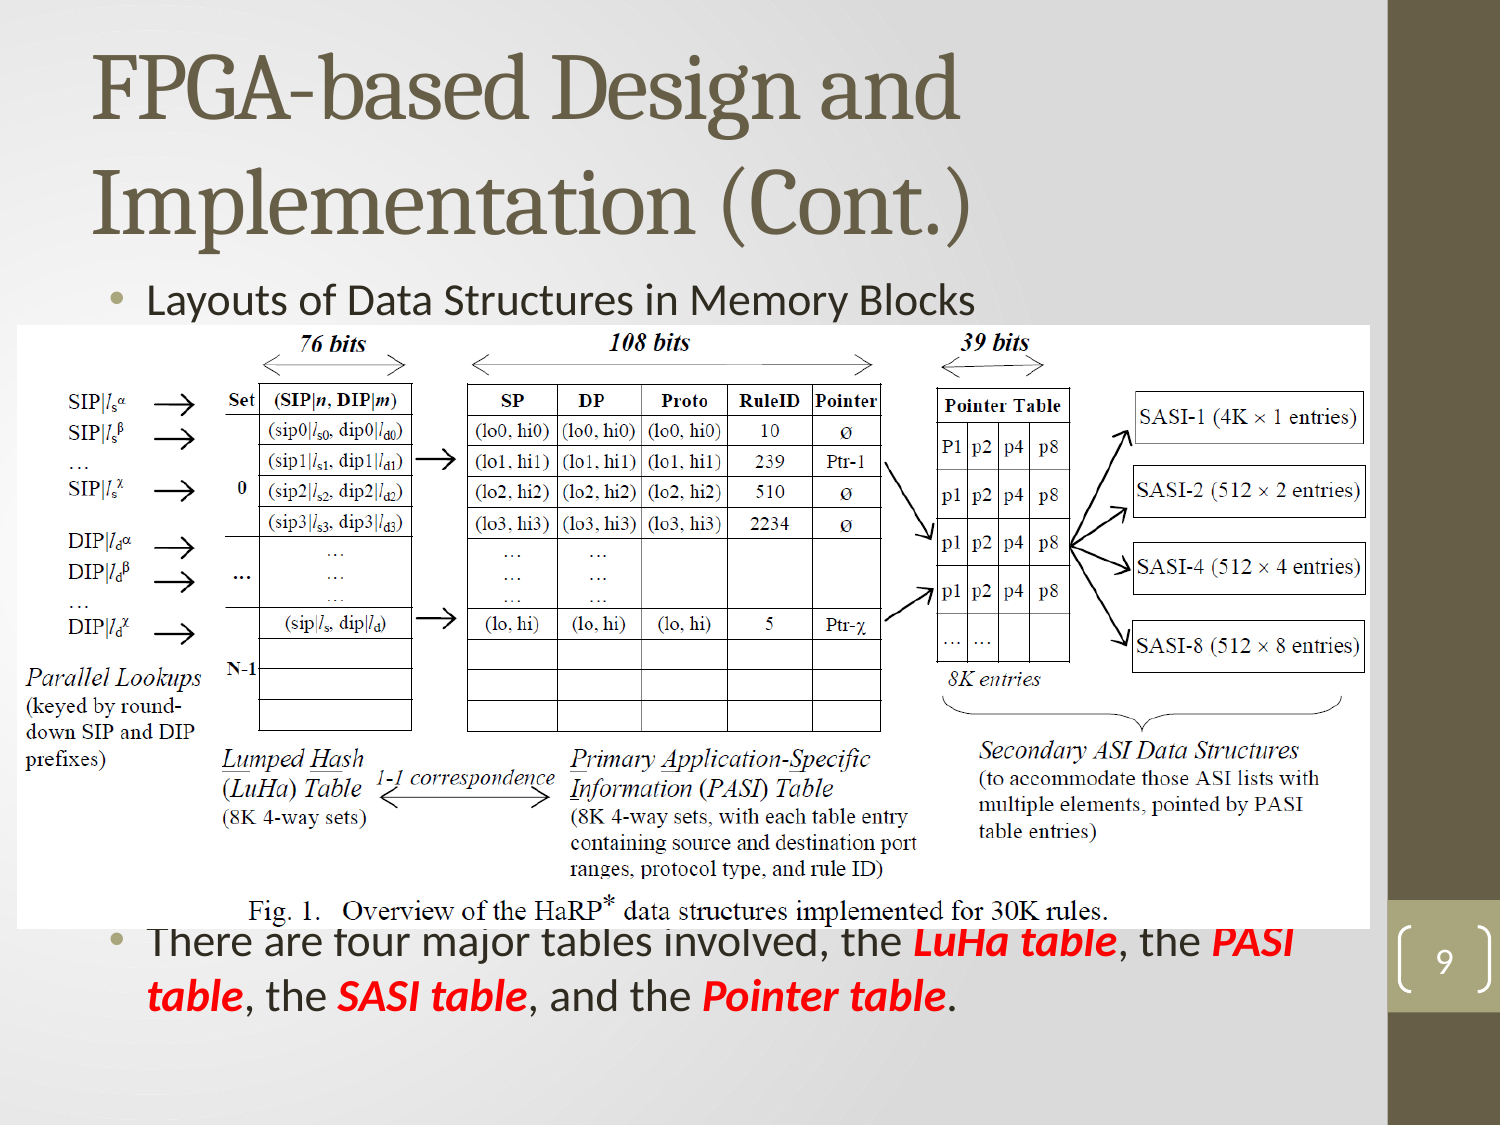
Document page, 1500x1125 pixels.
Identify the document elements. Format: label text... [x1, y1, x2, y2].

title FPGA-based Design and Implementation (Cont.) [75, 45, 1325, 233]
picture [17, 325, 1371, 930]
slide_number 9 [1397, 925, 1492, 994]
list Layouts of Data Structures in Memory Blocks There are four major tables involved, the LuHa table, the PASI table, the SASI table, and the Pointer table. [75, 936, 1325, 1050]
list Layouts of Data Structures in Memory Blocks There are four major tables involved, the LuHa table, the PASI table, the SASI table, and the Pointer table. [75, 262, 1325, 318]
